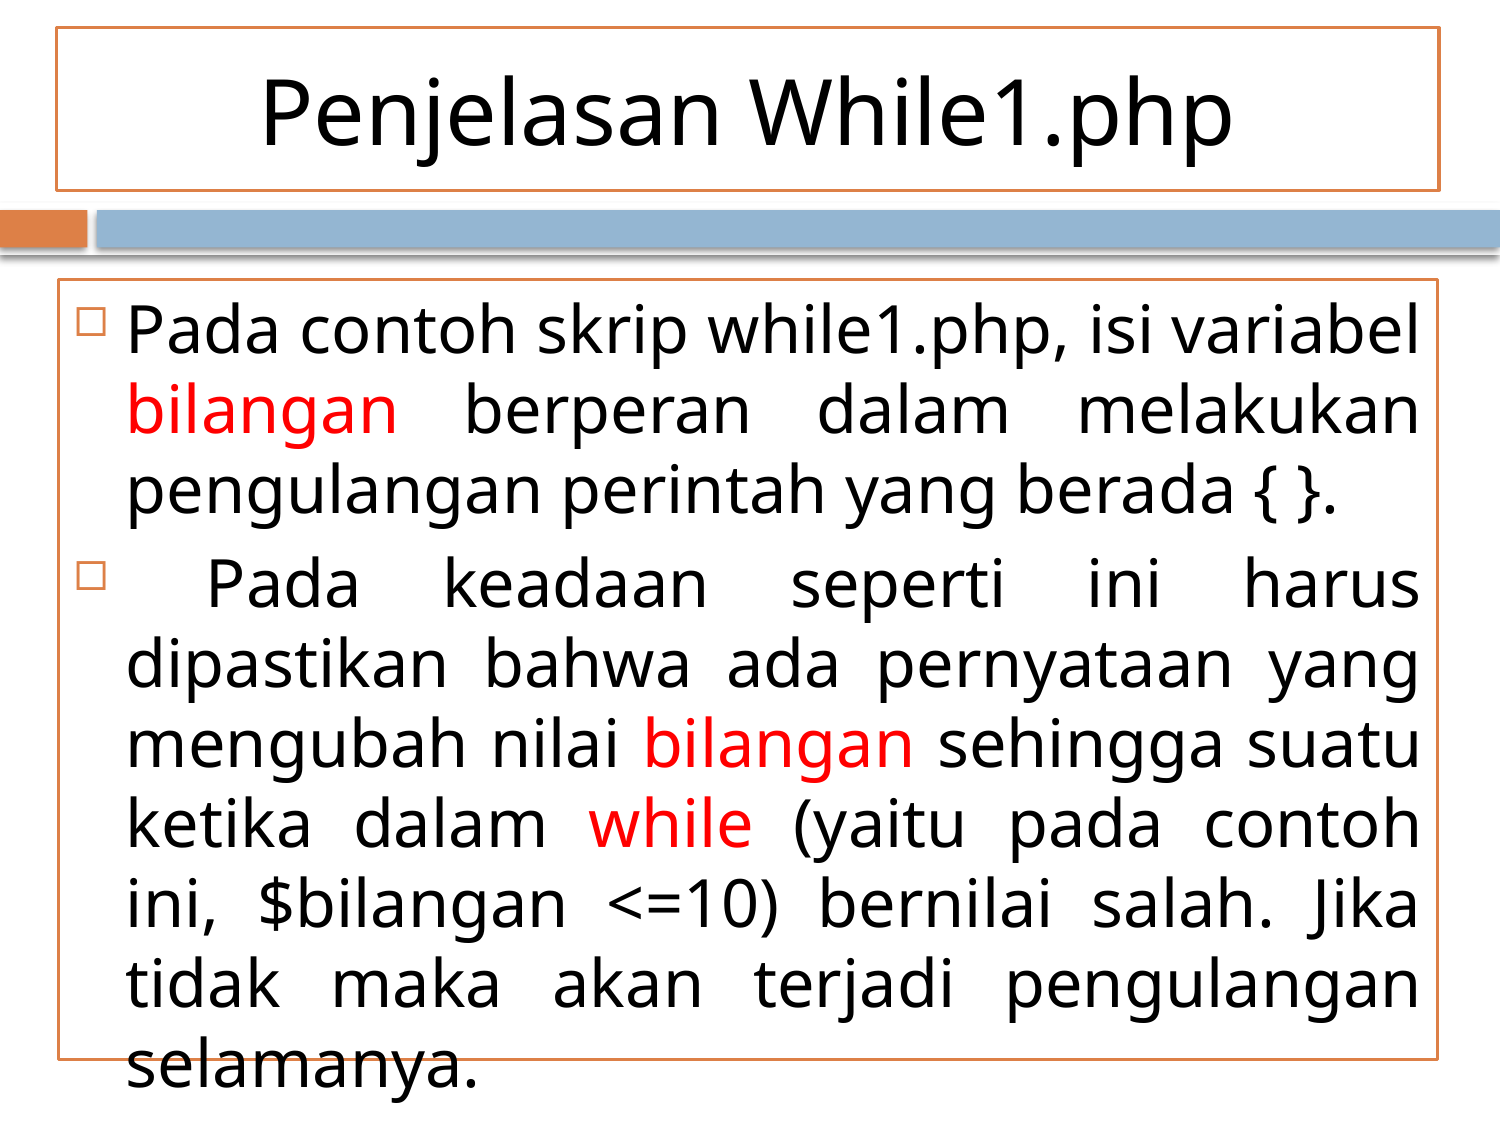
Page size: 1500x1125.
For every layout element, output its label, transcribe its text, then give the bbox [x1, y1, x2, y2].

list Pada contoh skrip while1.php, isi variabel bilangan berperan dalam melakukan pengulangan perintah yang berada { }. Pada keadaan seperti ini harus dipastikan bahwa ada pernyataan yang mengubah nilai bilangan sehingga suatu ketika dalam while (yaitu pada contoh ini, $bilangan <=10) bernilai salah. Jika tidak maka akan terjadi pengulangan selamanya. [57, 278, 1439, 1061]
title Penjelasan While1.php [55, 26, 1441, 192]
